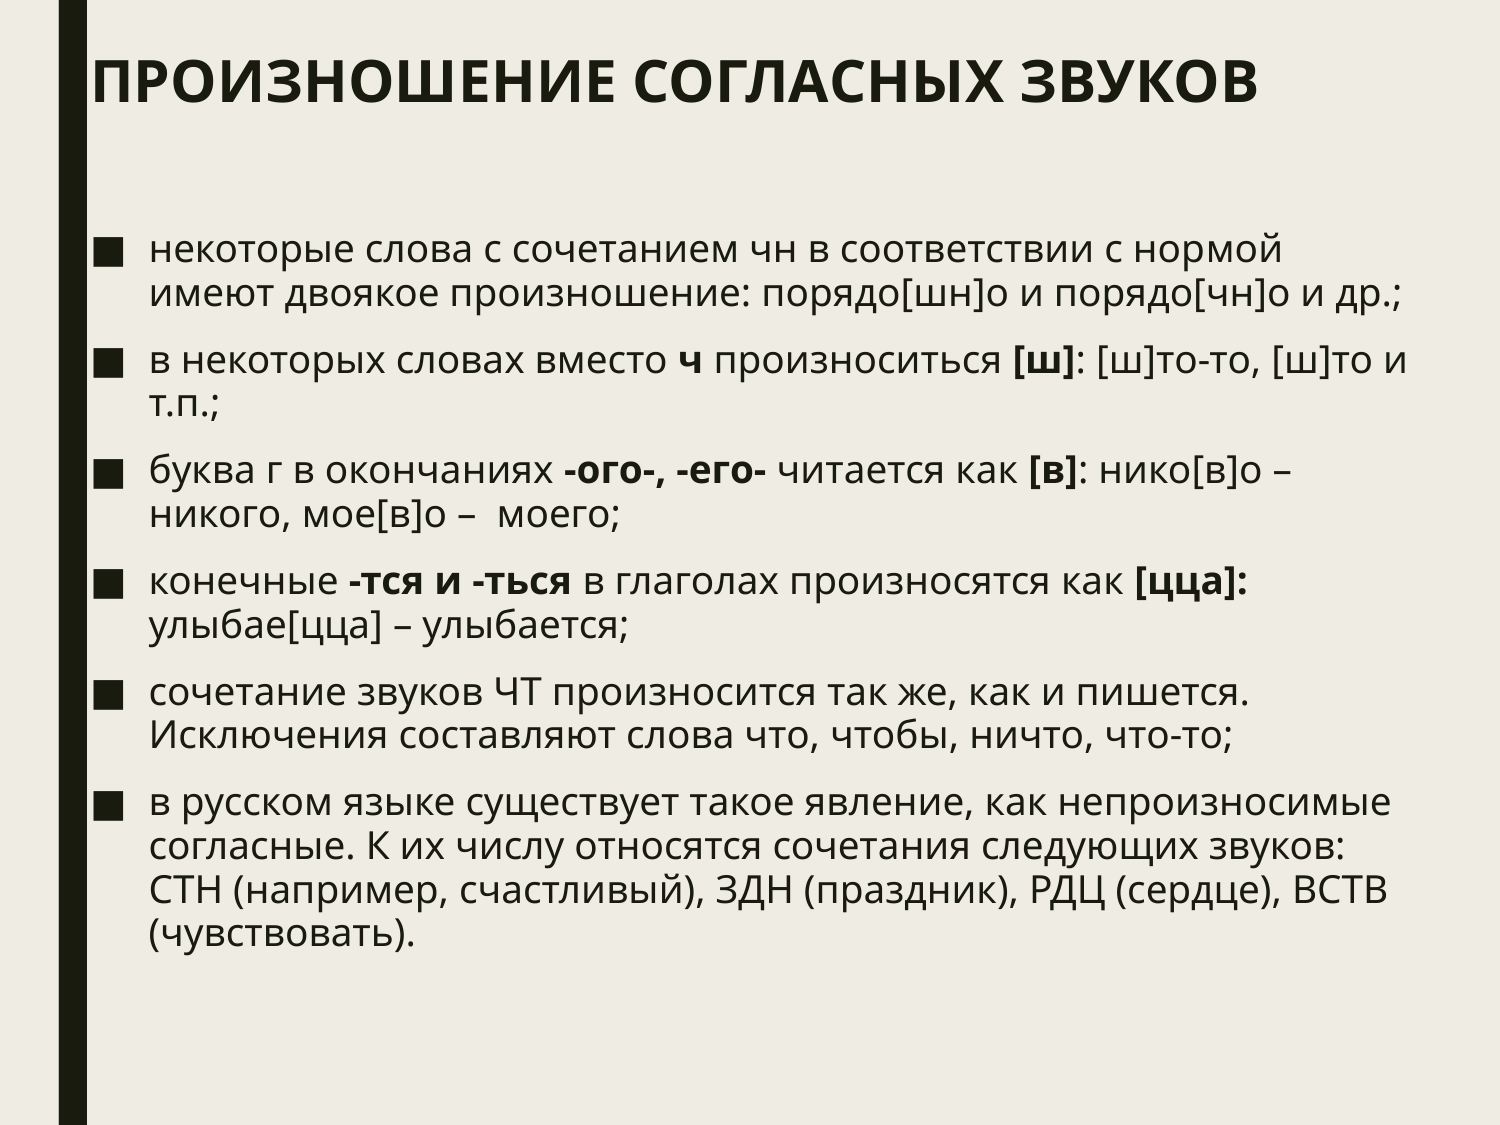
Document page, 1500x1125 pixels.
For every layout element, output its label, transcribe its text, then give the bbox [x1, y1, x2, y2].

title ПРОИЗНОШЕНИЕ СОГЛАСНЫХ ЗВУКОВ [75, 45, 1425, 173]
list некоторые слова с сочетанием чн в соответствии с нор­мой имеют двоякое произношение: порядо[шн]о и порядо[чн]о и др.; в некоторых словах вместо ч произноситься [ш]: [ш]то-то, [ш]то и т.п.; буква г в окончаниях -ого-, -его- читается как [в]: нико[в]о – никого, мое[в]о – моего; конечные -тся и -ться в глаголах произносятся как [цца]: улыбае[цца] – улыбается; сочетание звуков ЧТ произносится так же, как и пишется. Исключения составляют слова что, чтобы, ничто, что-то; в русском языке существует такое явление, как непроизносимые согласные. К их числу относятся сочетания следующих звуков: СТН (например, счастливый), ЗДН (праздник), РДЦ (сердце), ВСТВ (чувствовать). [75, 219, 1425, 1005]
